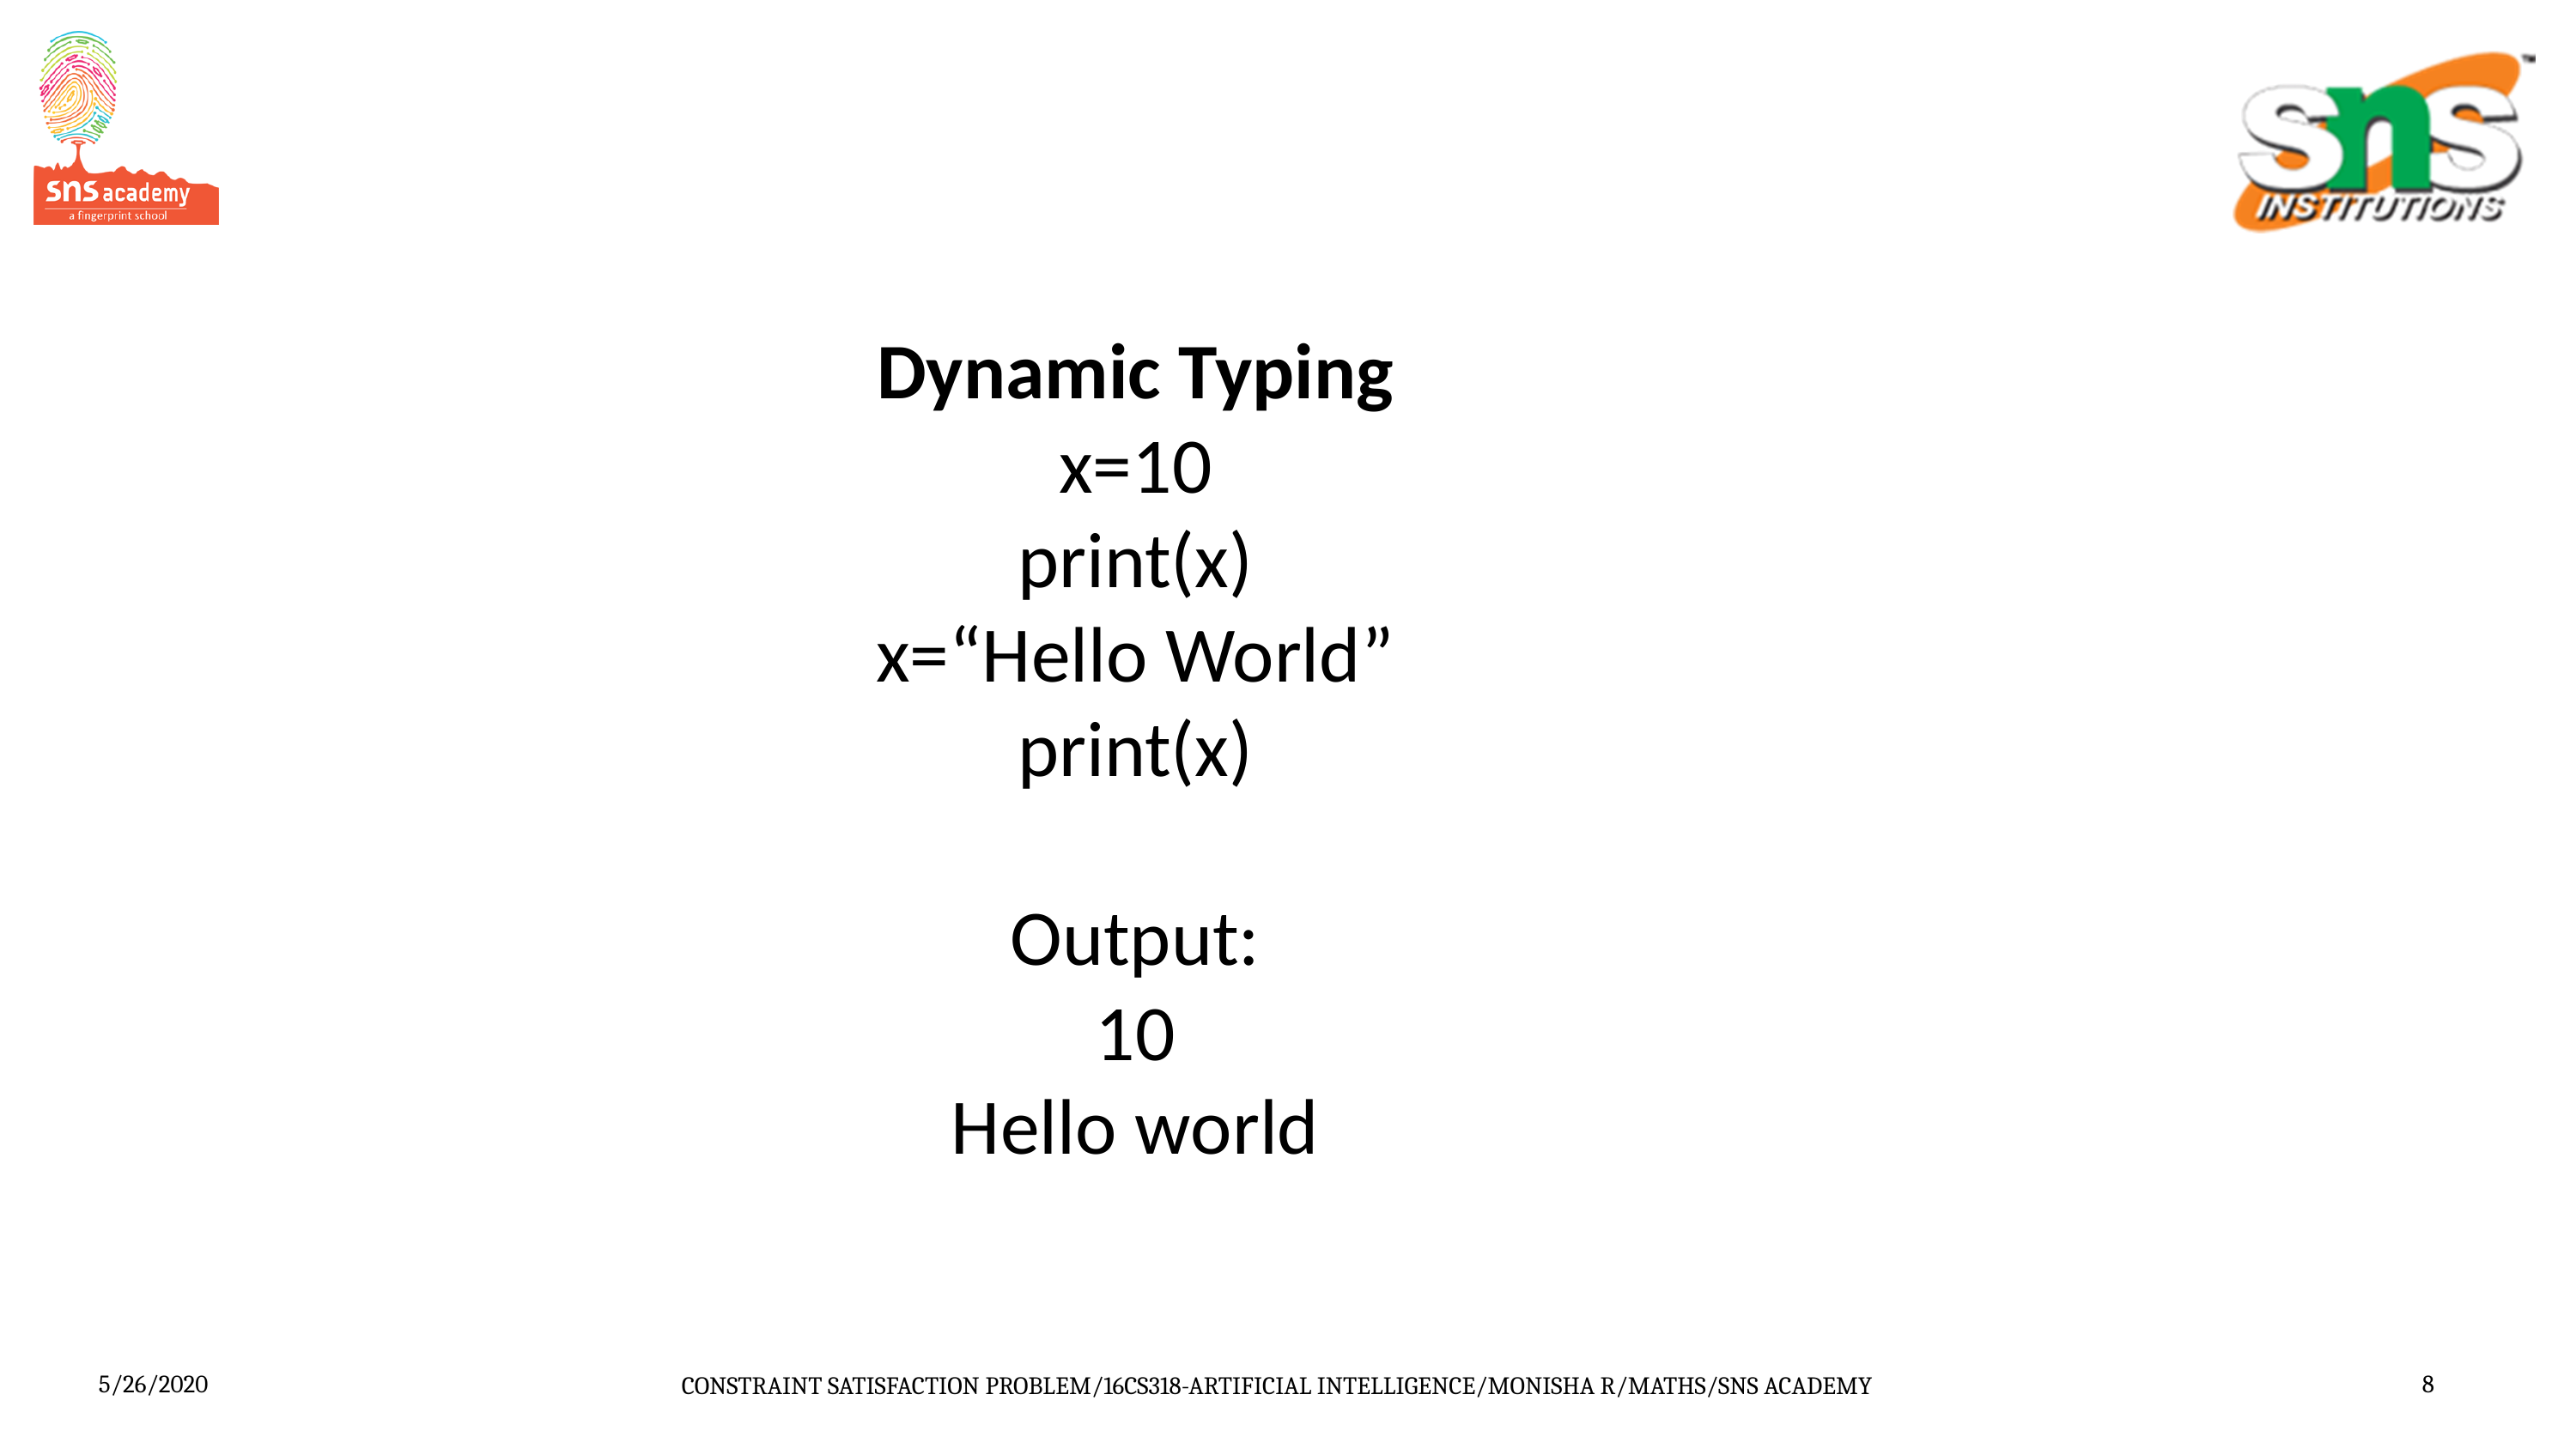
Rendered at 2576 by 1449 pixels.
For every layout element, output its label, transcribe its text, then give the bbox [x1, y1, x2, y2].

picture [2233, 50, 2536, 233]
picture [33, 31, 219, 225]
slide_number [85, 1357, 386, 1410]
footer CONSTRAINT SATISFACTION PROBLEM/16CS318-ARTIFICIAL INTELLIGENCE/MONISHA R/MATHS/SNS ACADEMY [471, 1357, 2082, 1411]
title Dynamic Typing x=10 print(x) x=“Hello World” print(x) Output: 10 Hello world [96, 300, 2175, 1285]
slide_number 8 [2146, 1357, 2447, 1410]
